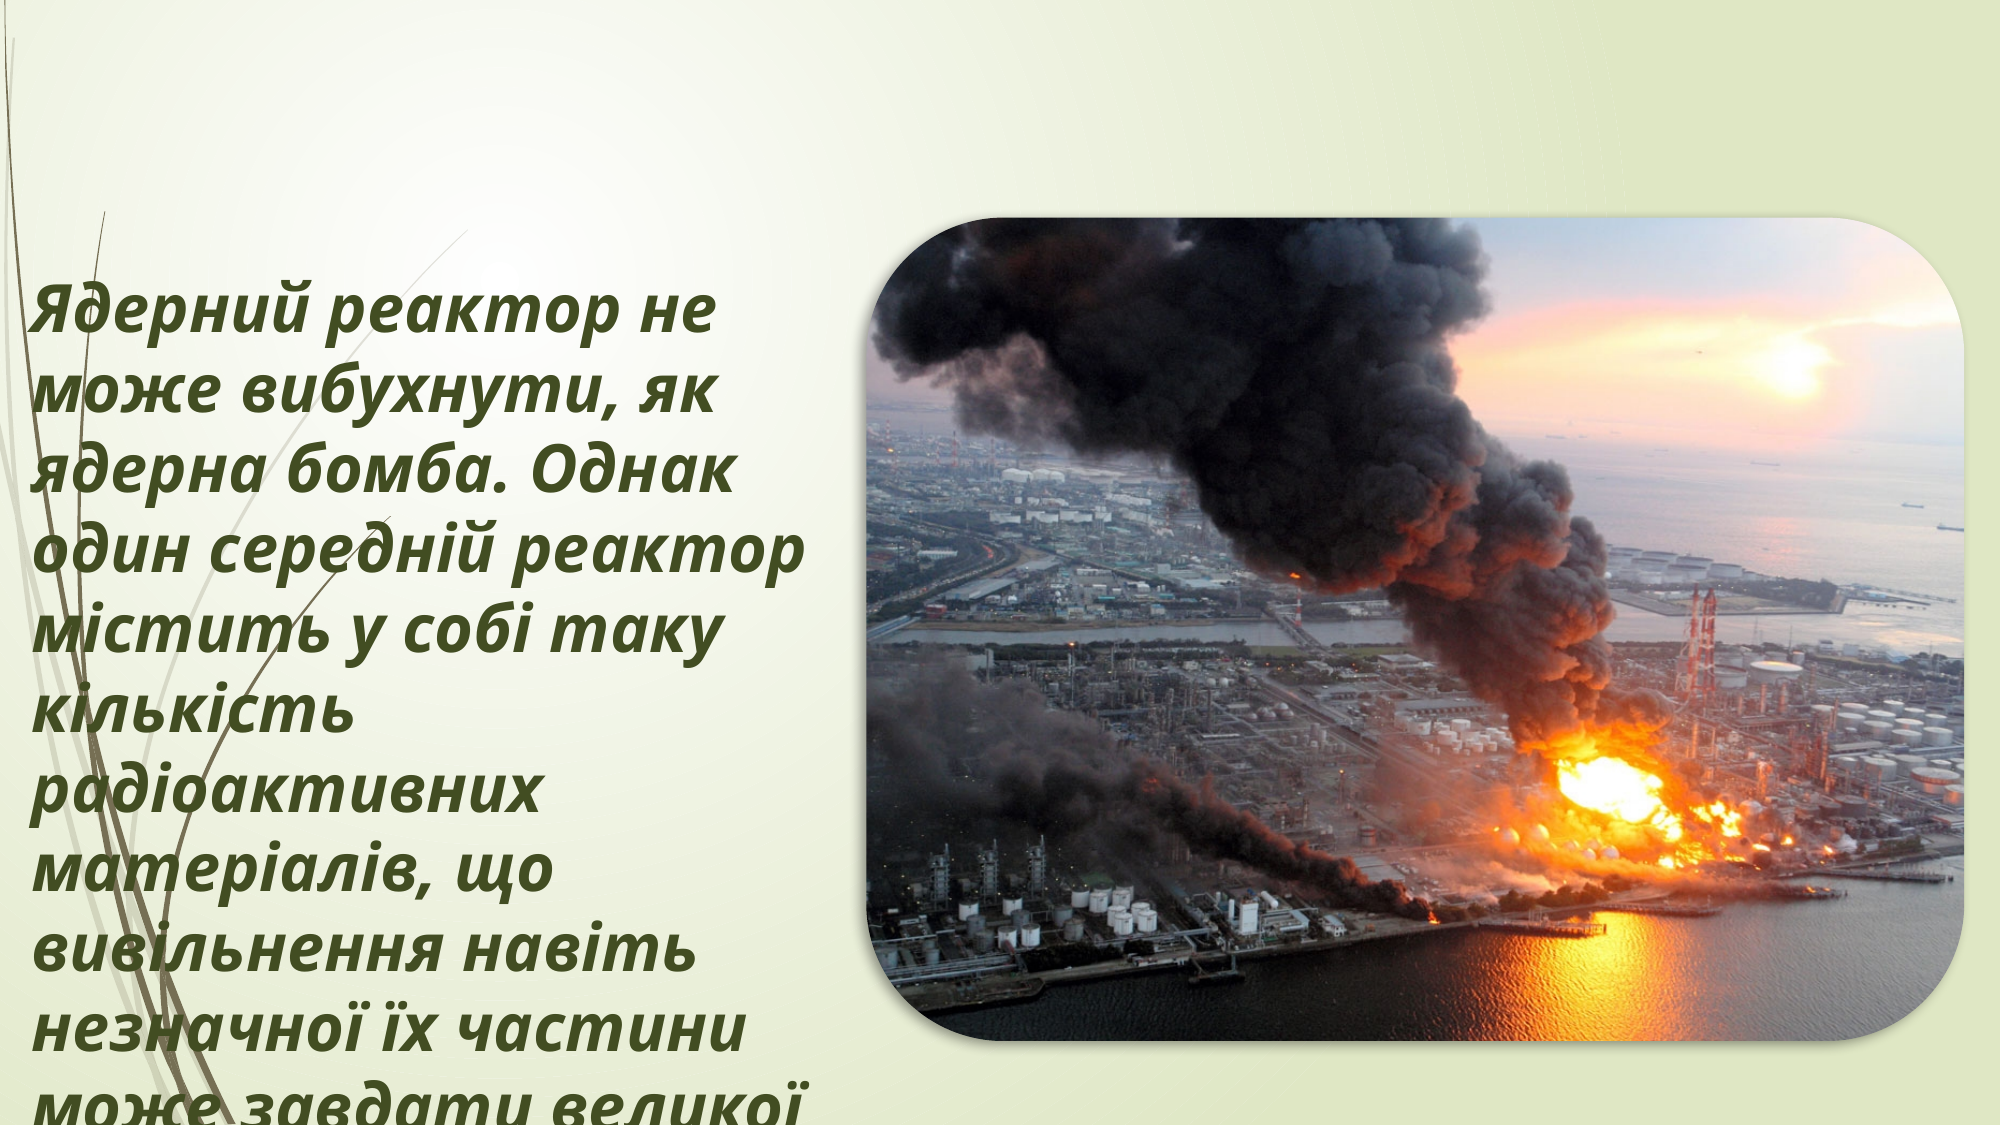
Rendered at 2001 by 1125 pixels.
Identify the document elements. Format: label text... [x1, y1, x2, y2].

text_box Ядерний реактор не може вибухнути, як ядерна бомба. Однак один середній реактор містить у собі таку кількість радіоактивних матеріалів, що вивільнення навіть незначної їх частини може завдати великої шкоди і людині, і навколишньому середовищу. [16, 258, 867, 1125]
picture [866, 217, 1965, 1042]
